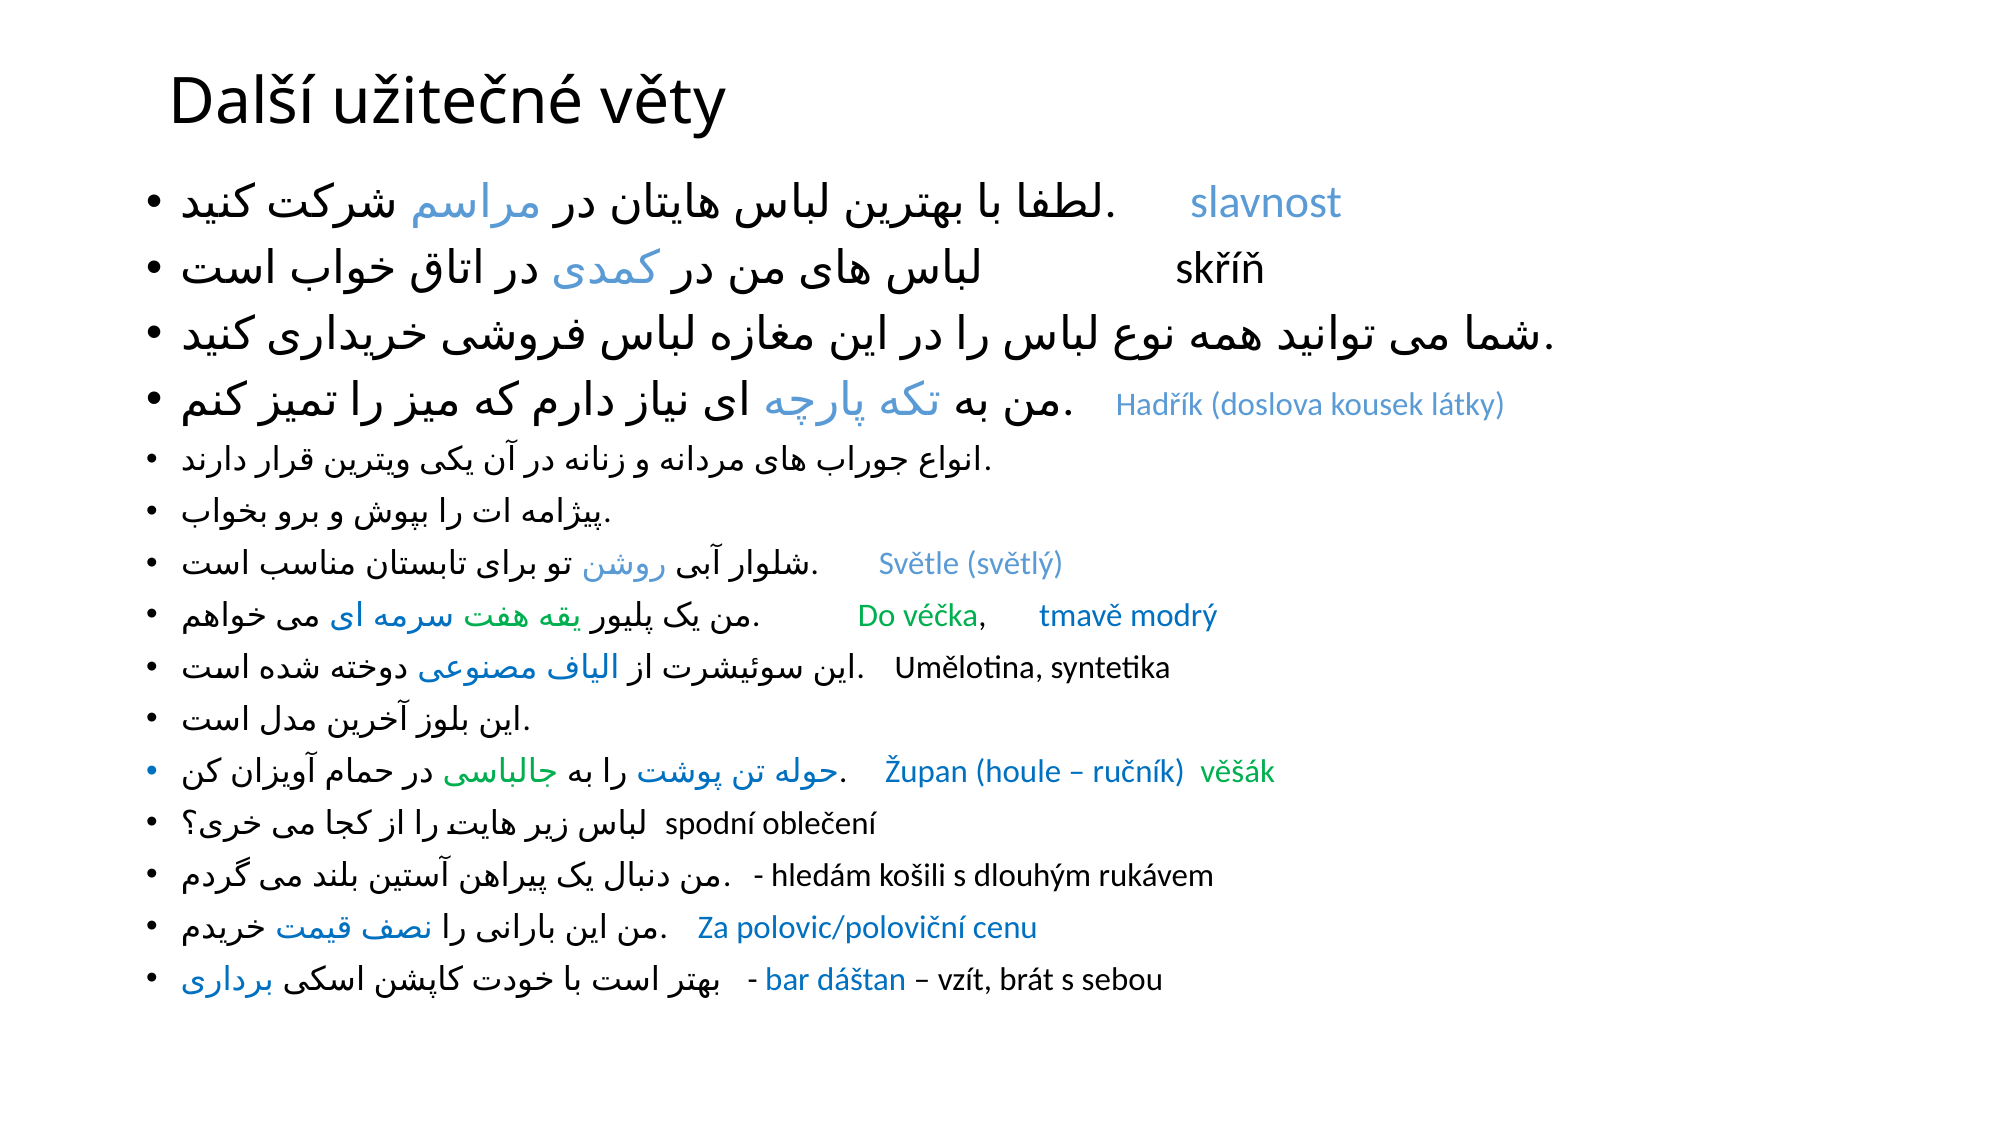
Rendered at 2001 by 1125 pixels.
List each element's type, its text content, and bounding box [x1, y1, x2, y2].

title Další užitečné věty [153, 59, 1863, 145]
list لطفا با بهترین لباس هایتان در مراسم شرکت کنید. slavnost لباس های من در کمدی در اتاق خواب است skříň شما می توانید همه نوع لباس را در این مغازه لباس فروشی خریداری کنید. من به تکه پارچه ای نیاز دارم که میز را تمیز کنم. Hadřík (doslova kousek látky) انواع جوراب های مردانه و زنانه در آن یکی ویترین قرار دارند. پیژامه ات را بپوش و برو بخواب. شلوار آبی روشن تو برای تابستان مناسب است. Světle (světlý) من یک پلیور یقه هفت سرمه ای می خواهم. Do véčka, tmavě modrý این سوئیشرت از الیاف مصنوعی دوخته شده است. Umělotina, syntetika این بلوز آخرین مدل است. حوله تن پوشت را به جالباسی در حمام آویزان کن. Župan (houle – ručník) věšák لباس زیر هایت را از کجا می خری؟ spodní oblečení من دنبال یک پیراهن آستین بلند می گردم. - hledám košili s dlouhým rukávem من این بارانی را نصف قیمت خریدم. Za polovic/poloviční cenu بهتر است با خودت کاپشن اسکی برداری - bar dáštan – vzít, brát s sebou [131, 170, 1863, 1014]
